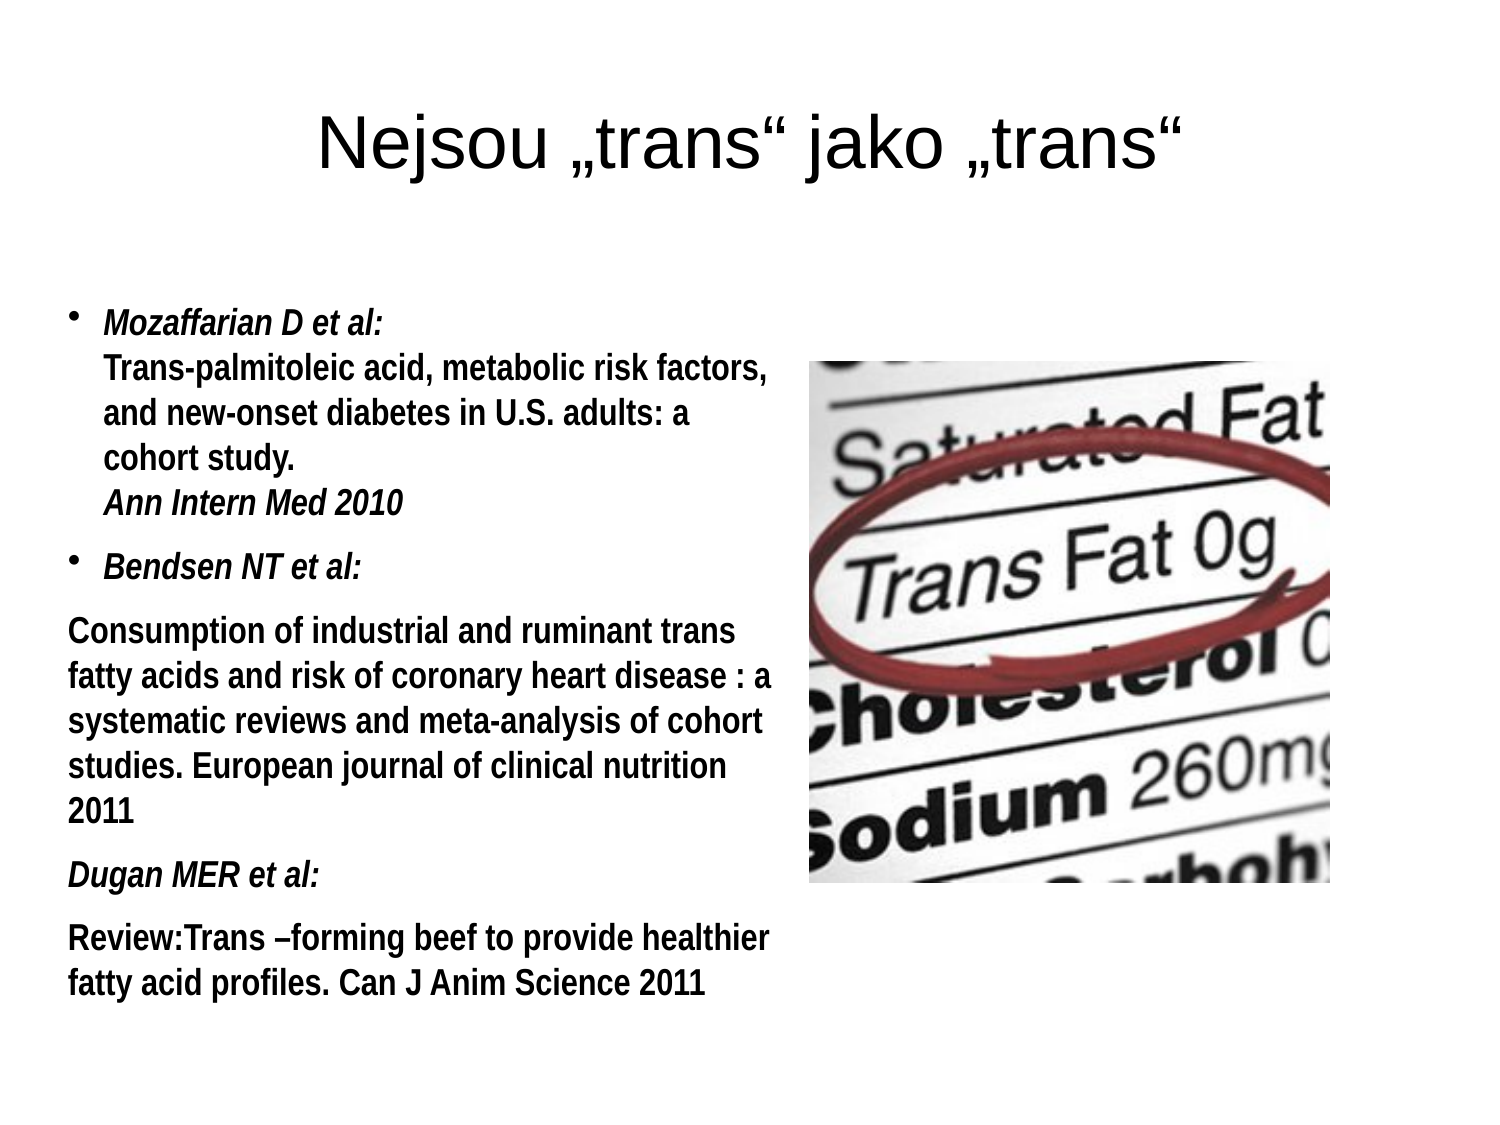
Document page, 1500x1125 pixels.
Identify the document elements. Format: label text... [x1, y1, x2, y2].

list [809, 361, 1330, 883]
title Nejsou „trans“ jako „trans“ [75, 45, 1425, 233]
text_box Mozaffarian D et al: Trans-palmitoleic acid, metabolic risk factors, and new-onset diabetes in U.S. adults: a cohort study. Ann Intern Med 2010 Bendsen NT et al: Consumption of industrial and ruminant trans fatty acids and risk of coronary heart disease : a systematic reviews and meta-analysis of cohort studies. European journal of clinical nutrition 2011 Dugan MER et al: Review:Trans –forming beef to provide healthier fatty acid profiles. Can J Anim Science 2011 [53, 290, 804, 1011]
